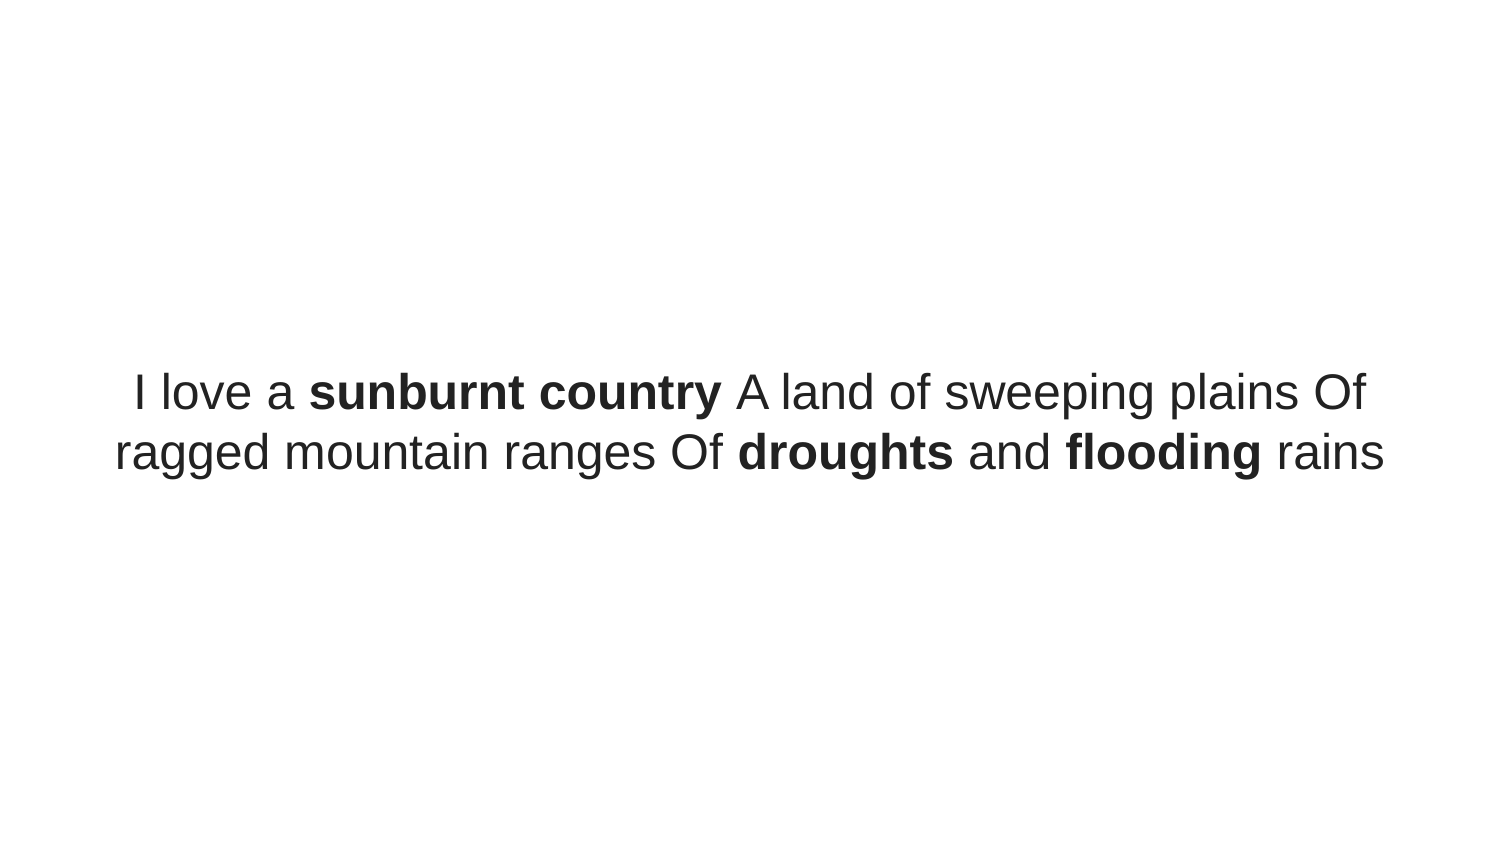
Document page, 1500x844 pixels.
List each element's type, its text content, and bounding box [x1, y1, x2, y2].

title I love a sunburnt country A land of sweeping plains Of ragged mountain ranges Of droughts and flooding rains [75, 351, 1425, 493]
